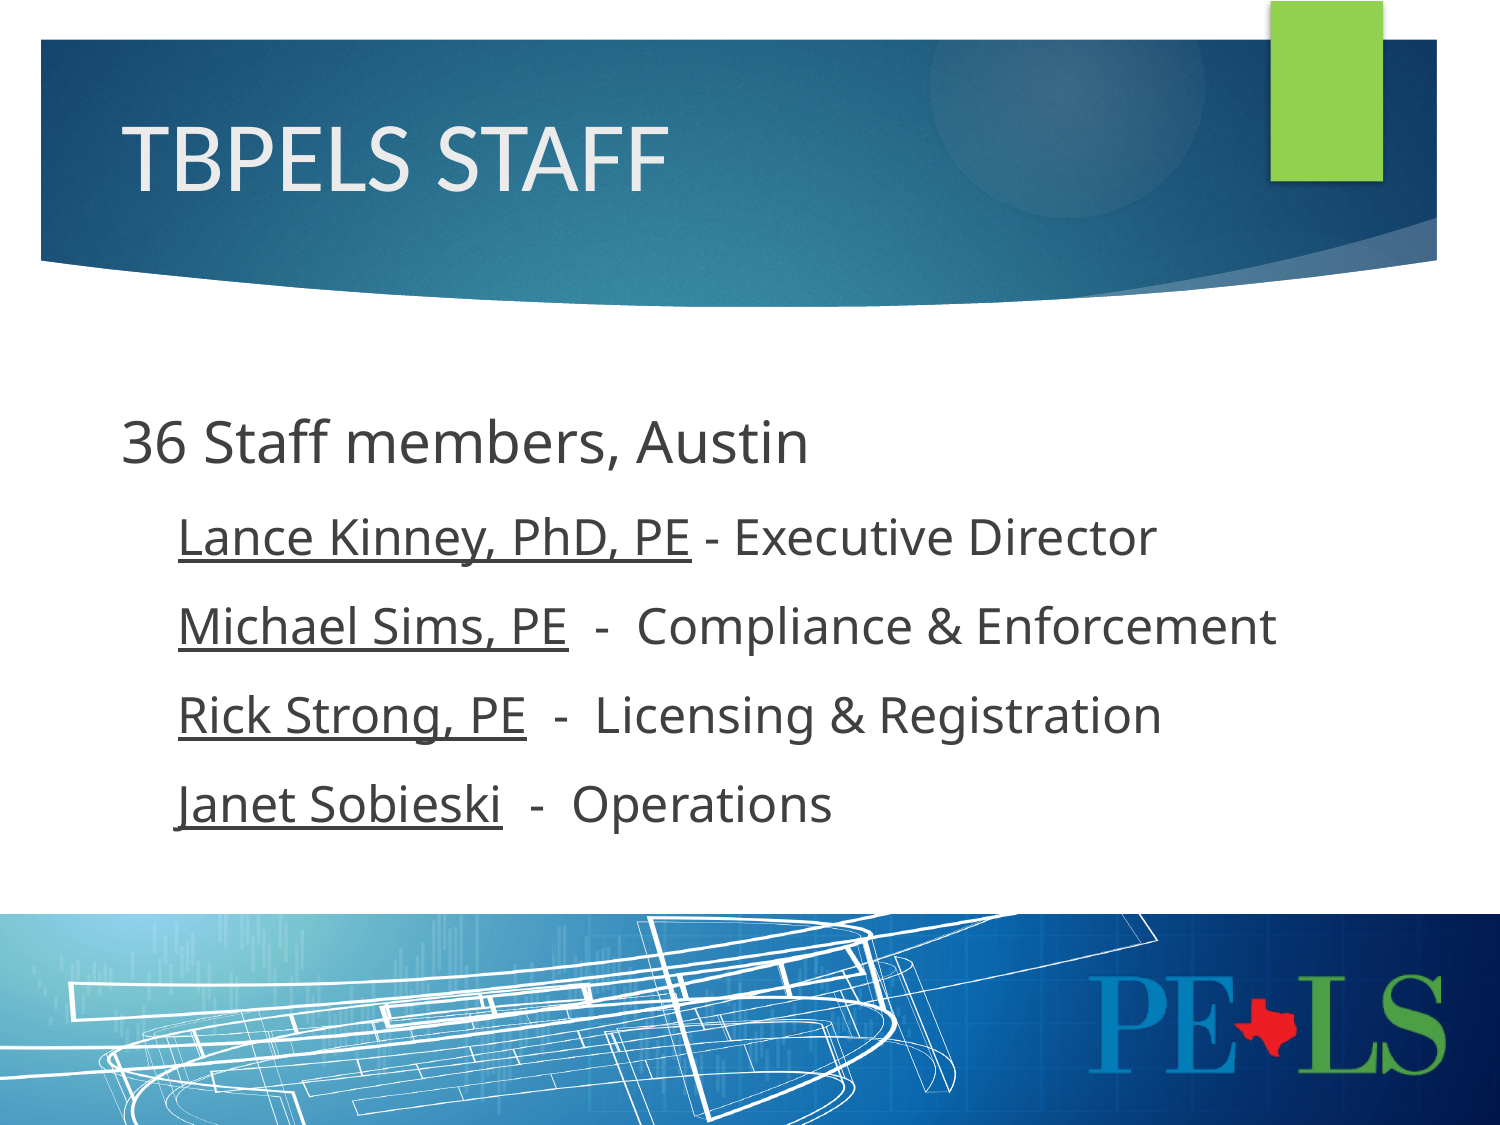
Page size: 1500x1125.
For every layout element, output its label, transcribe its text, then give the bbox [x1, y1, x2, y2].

list 36 Staff members, Austin Lance Kinney, PhD, PE - Executive Director Michael Sims, PE - Compliance & Enforcement Rick Strong, PE - Licensing & Registration Janet Sobieski - Operations [106, 394, 1401, 863]
picture [0, 914, 1500, 1125]
title TBPELS Staff [106, 92, 1344, 224]
